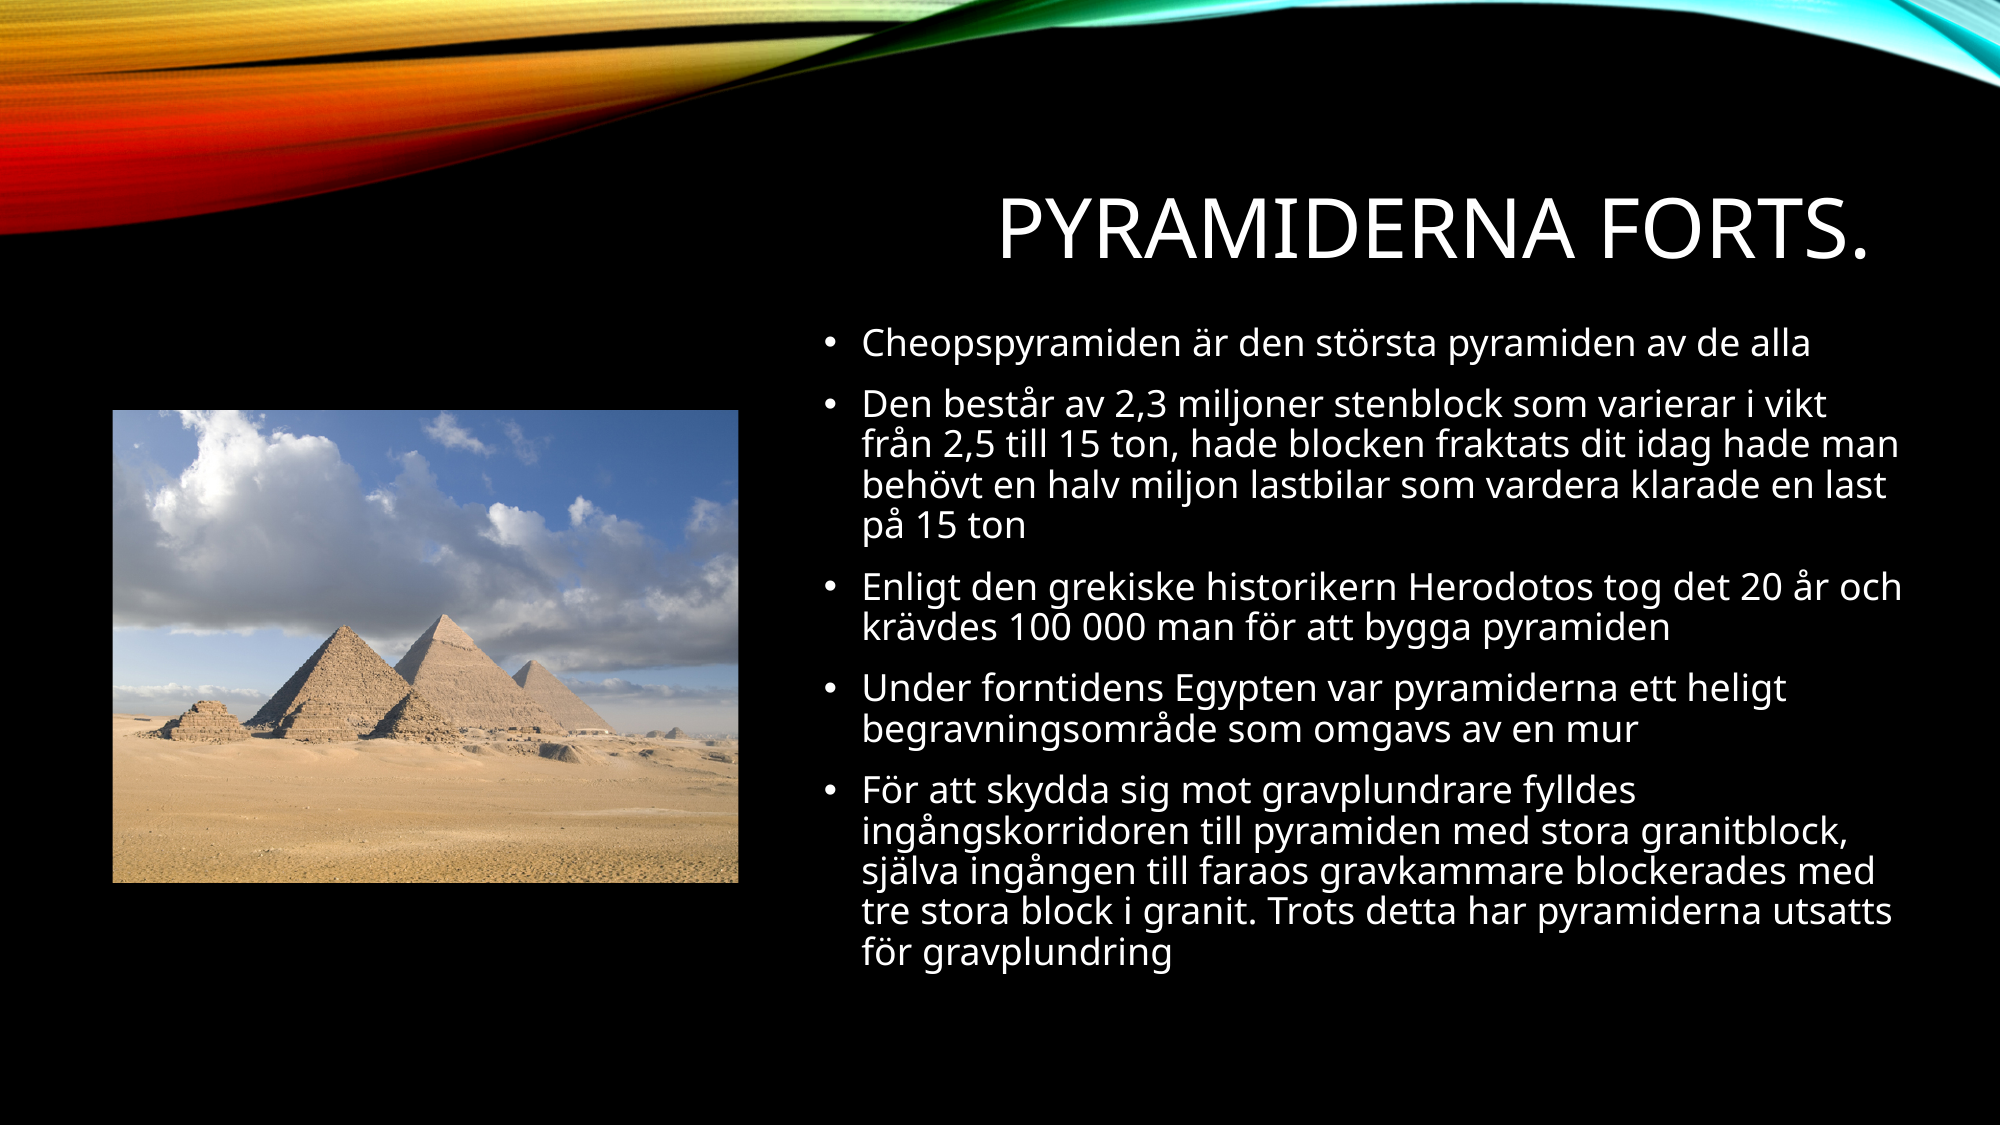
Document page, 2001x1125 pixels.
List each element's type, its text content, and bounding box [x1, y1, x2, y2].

picture [112, 410, 739, 883]
title Pyramiderna forts. [474, 125, 1888, 338]
list Cheopspyramiden är den största pyramiden av de alla Den består av 2,3 miljoner stenblock som varierar i vikt från 2,5 till 15 ton, hade blocken fraktats dit idag hade man behövt en halv miljon lastbilar som vardera klarade en last på 15 ton Enligt den grekiske historikern Herodotos tog det 20 år och krävdes 100 000 man för att bygga pyramiden Under forntidens Egypten var pyramiderna ett heligt begravningsområde som omgavs av en mur För att skydda sig mot gravplundrare fylldes ingångskorridoren till pyramiden med stora granitblock, själva ingången till faraos gravkammare blockerades med tre stora block i granit. Trots detta har pyramiderna utsatts för gravplundring [808, 316, 1923, 1067]
picture [0, 0, 2000, 237]
